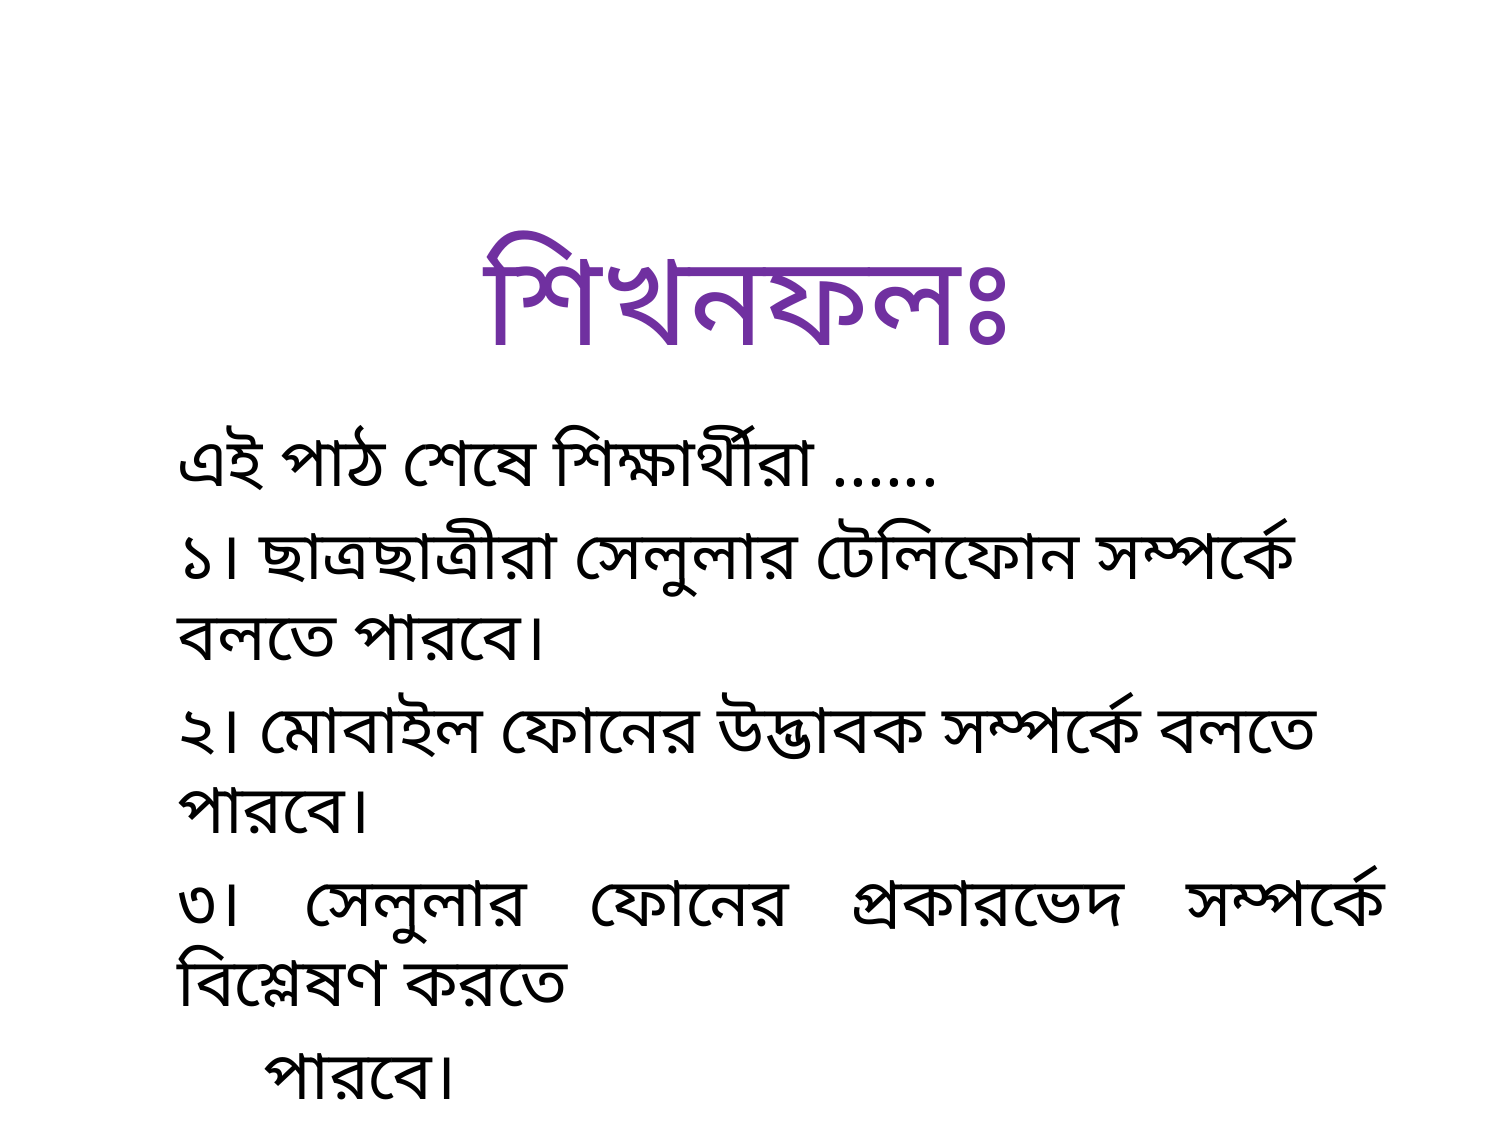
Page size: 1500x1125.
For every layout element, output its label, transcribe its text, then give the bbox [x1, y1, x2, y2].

title শিখনফলঃ [112, 174, 1388, 417]
subtitle এই পাঠ শেষে শিক্ষার্থীরা ...... ১। ছাত্রছাত্রীরা সেলুলার টেলিফোন সম্পর্কে বলতে পারবে। ২। মোবাইল ফোনের উদ্ভাবক সম্পর্কে বলতে পারবে। ৩। সেলুলার ফোনের প্রকারভেদ সম্পর্কে বিশ্লেষণ করতে পারবে। [162, 412, 1400, 913]
